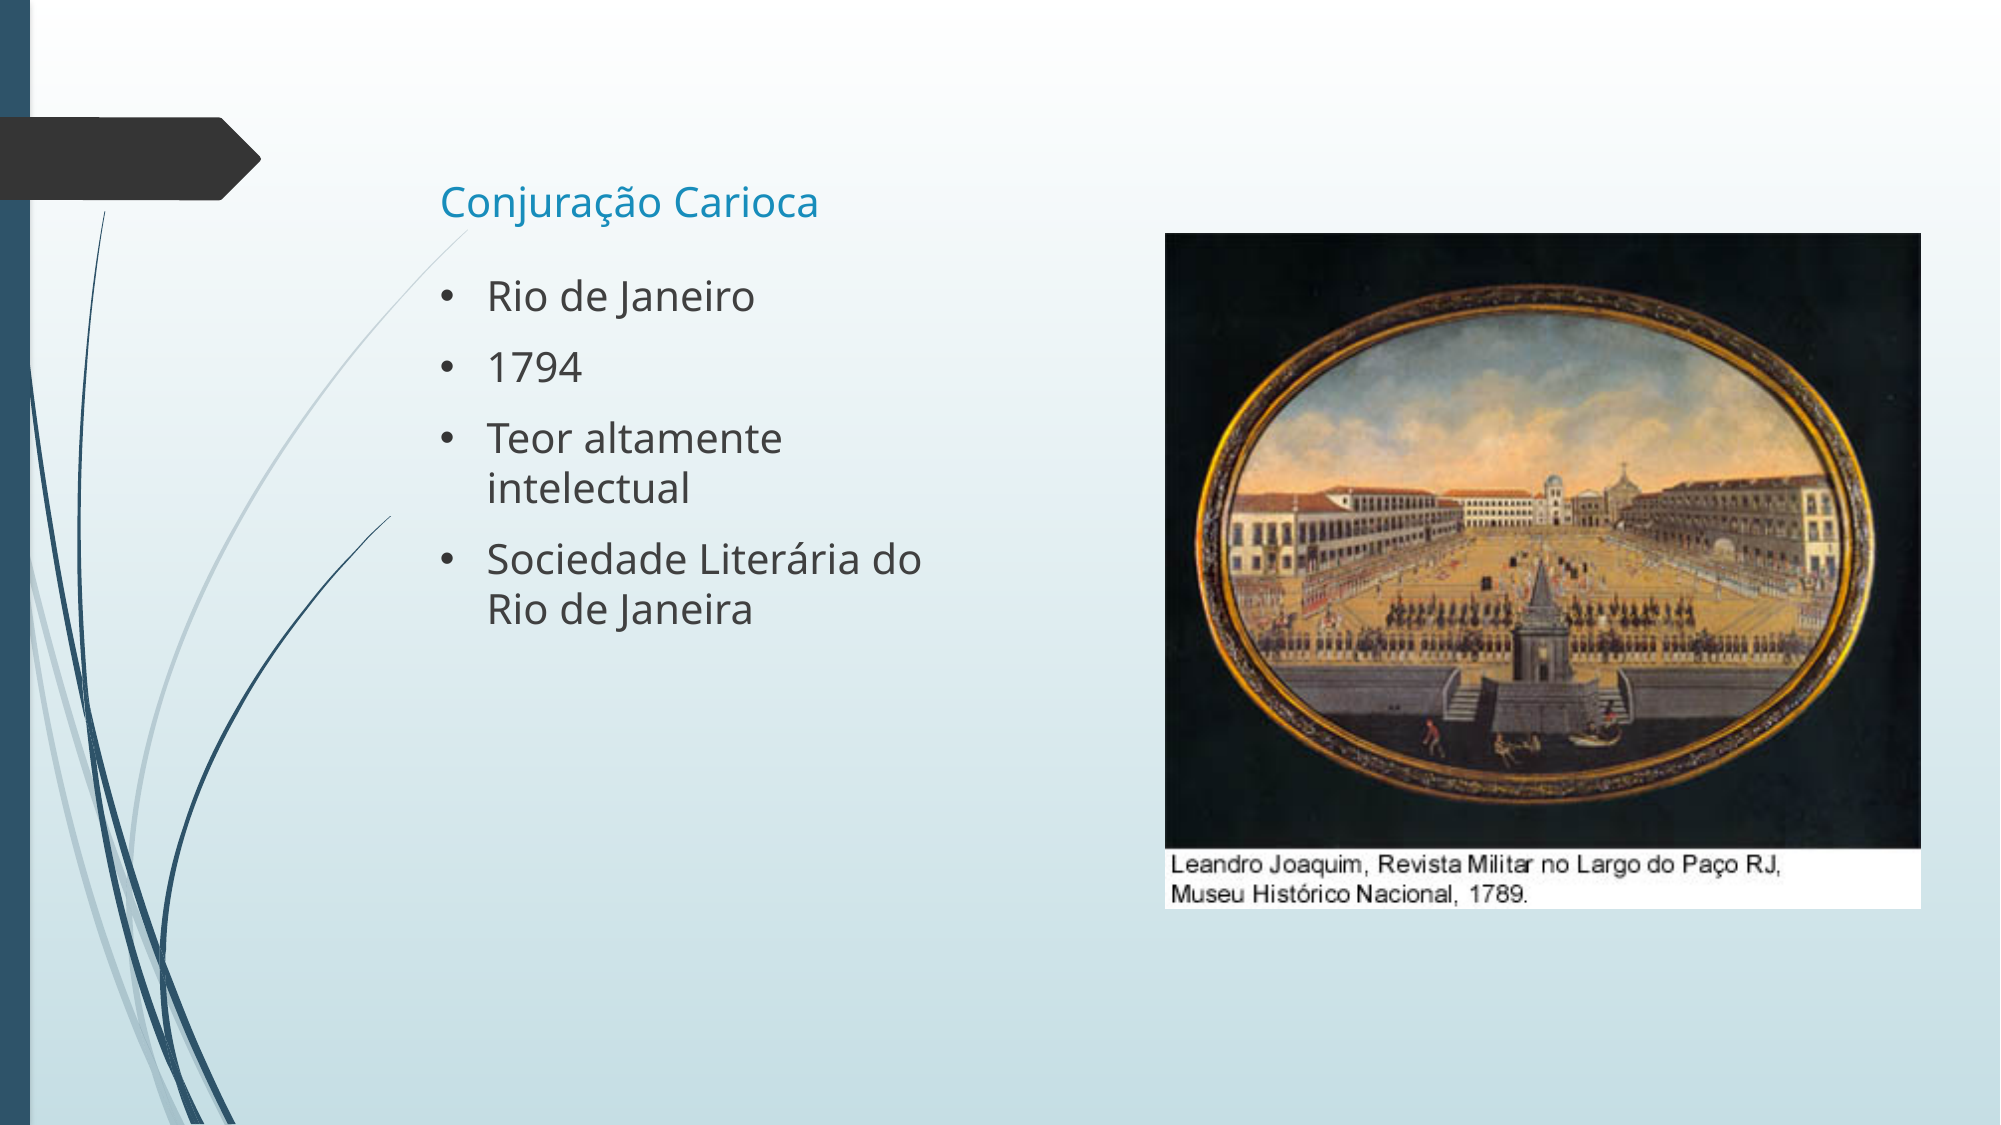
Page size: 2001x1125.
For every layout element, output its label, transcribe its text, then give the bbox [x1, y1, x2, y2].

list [1164, 233, 1921, 910]
title Conjuração Carioca [424, 73, 1000, 234]
list Rio de Janeiro 1794 Teor altamente intelectual Sociedade Literária do Rio de Janeira [424, 262, 1000, 962]
